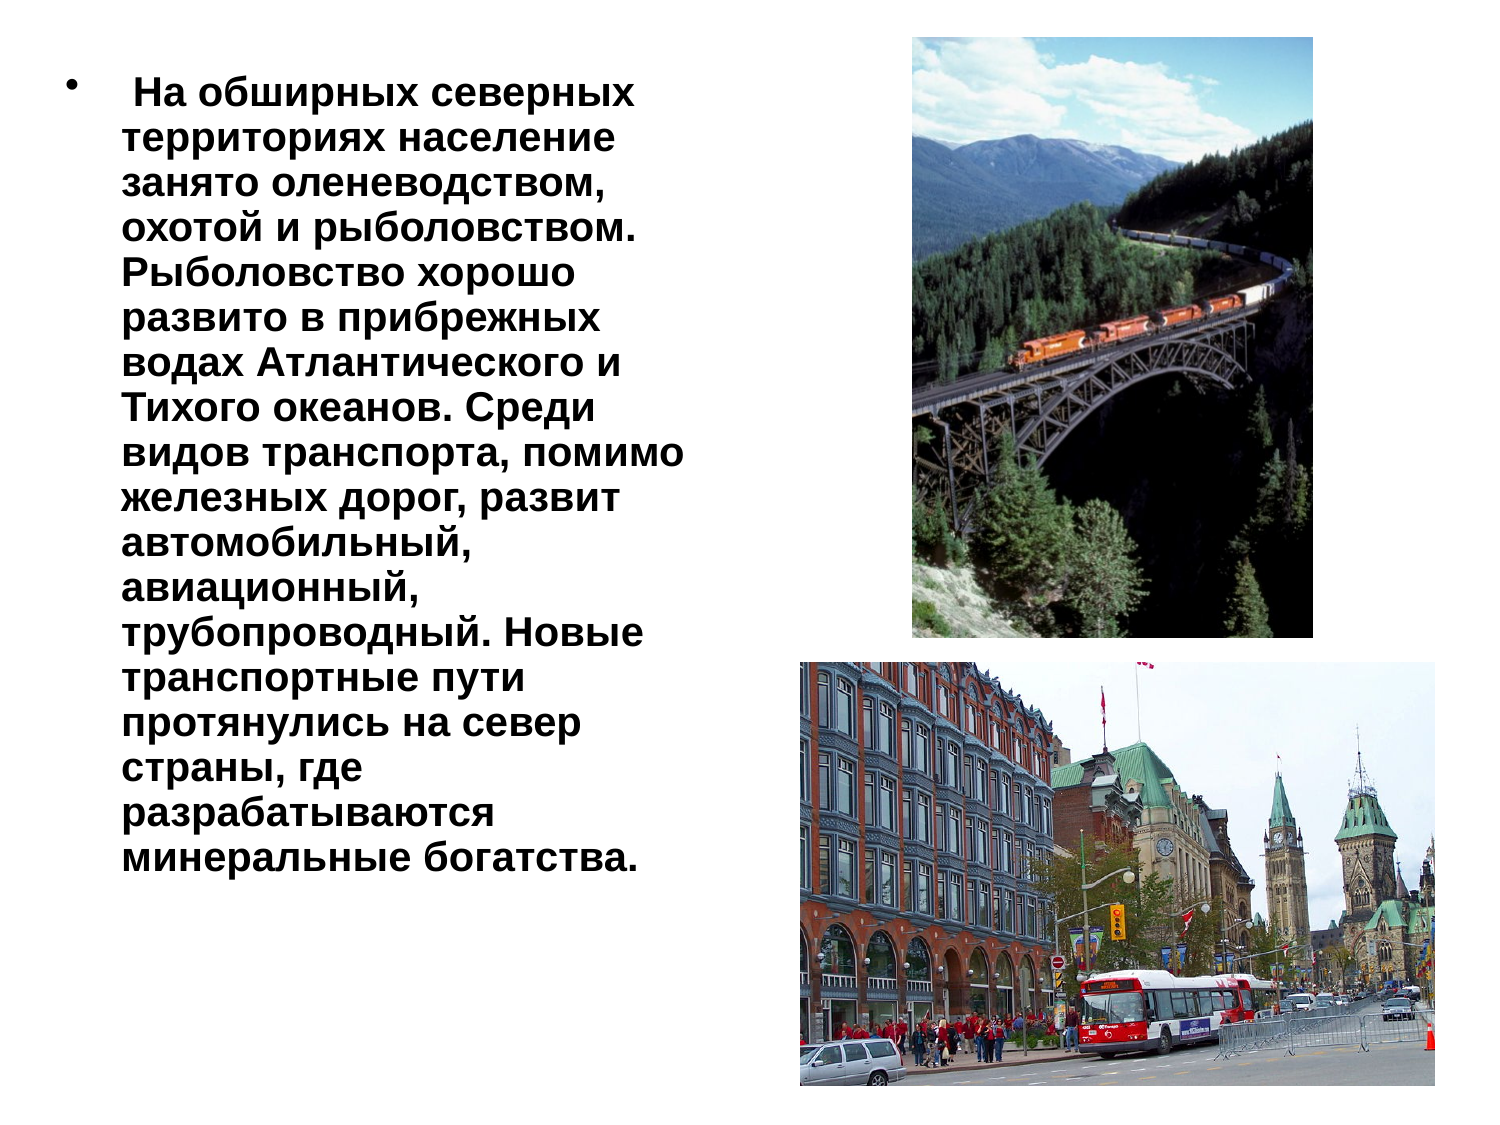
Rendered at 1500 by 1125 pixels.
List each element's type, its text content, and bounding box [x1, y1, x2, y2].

picture [912, 37, 1313, 638]
picture [799, 662, 1435, 1086]
list На обширных северных территориях население занято оленеводством, охотой и рыболовством. Рыболовство хорошо развито в прибрежных водах Атлантического и Тихого океанов. Среди видов транспорта, помимо железных дорог, развит автомобильный, авиационный, трубопроводный. Новые транспортные пути протянулись на север страны, где разрабатываются минеральные богатства. [50, 62, 738, 1005]
